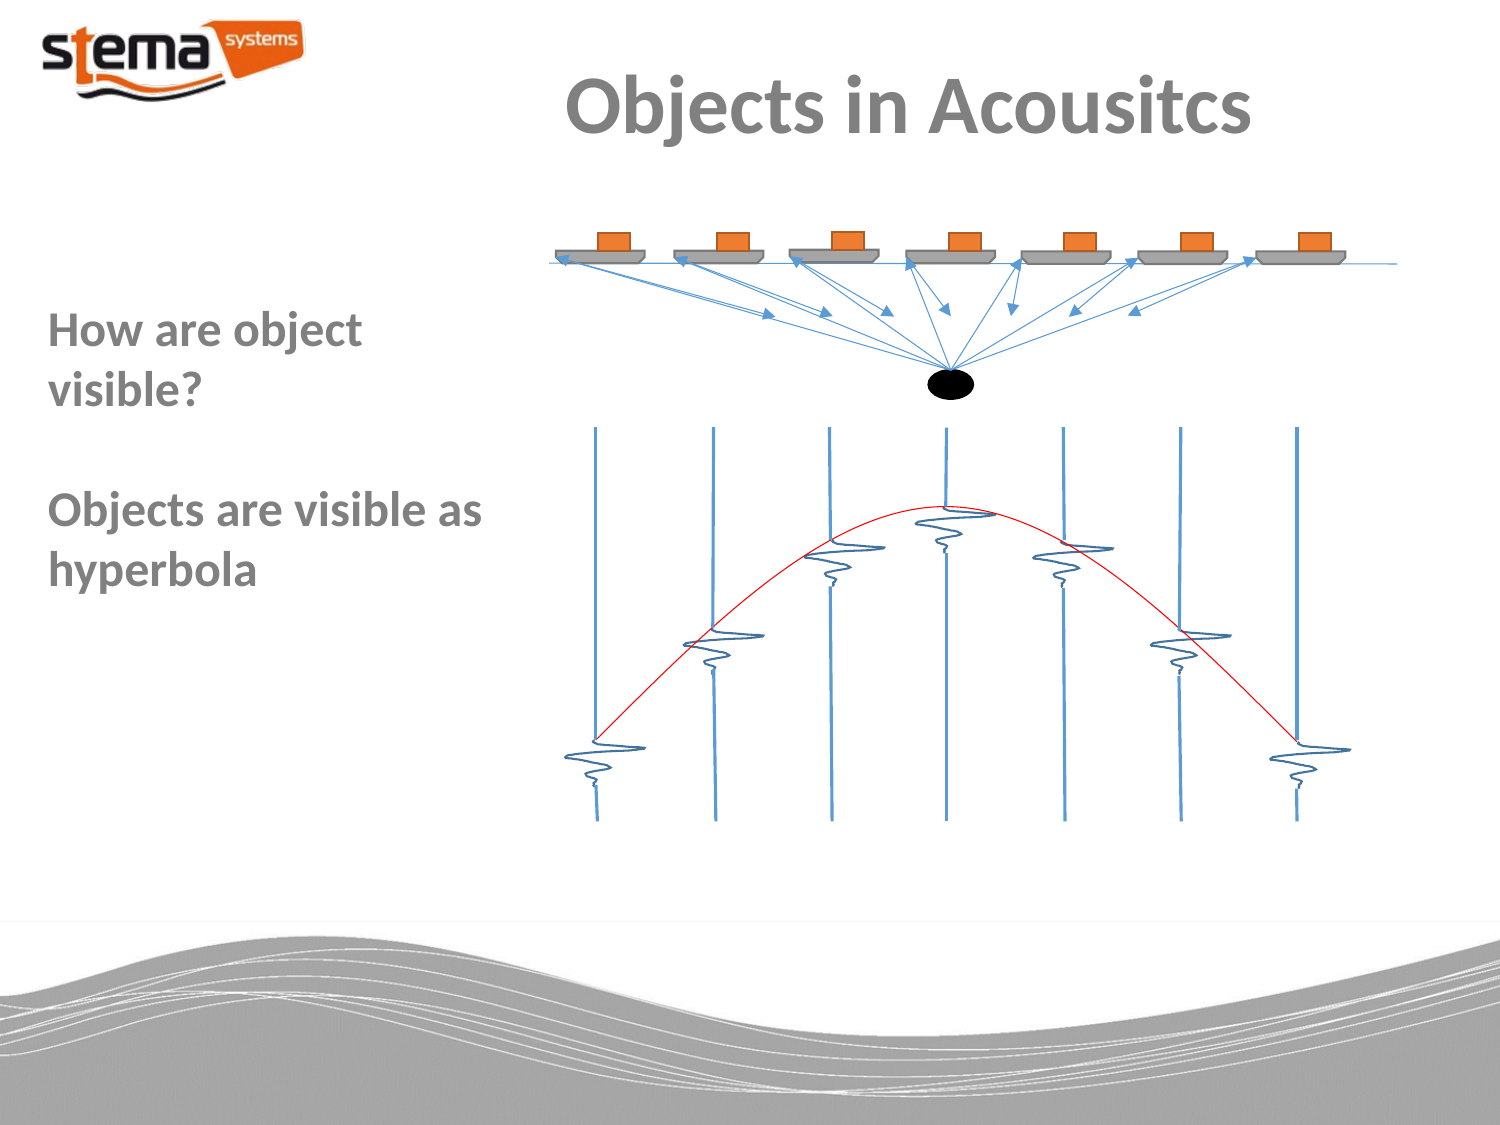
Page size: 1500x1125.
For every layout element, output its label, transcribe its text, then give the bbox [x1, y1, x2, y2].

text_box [548, 231, 1398, 822]
text_box How are object visible? Objects are visible as hyperbola [33, 289, 505, 605]
text_box Objects in Acousitcs [383, 42, 1435, 158]
picture [0, 0, 1500, 1125]
